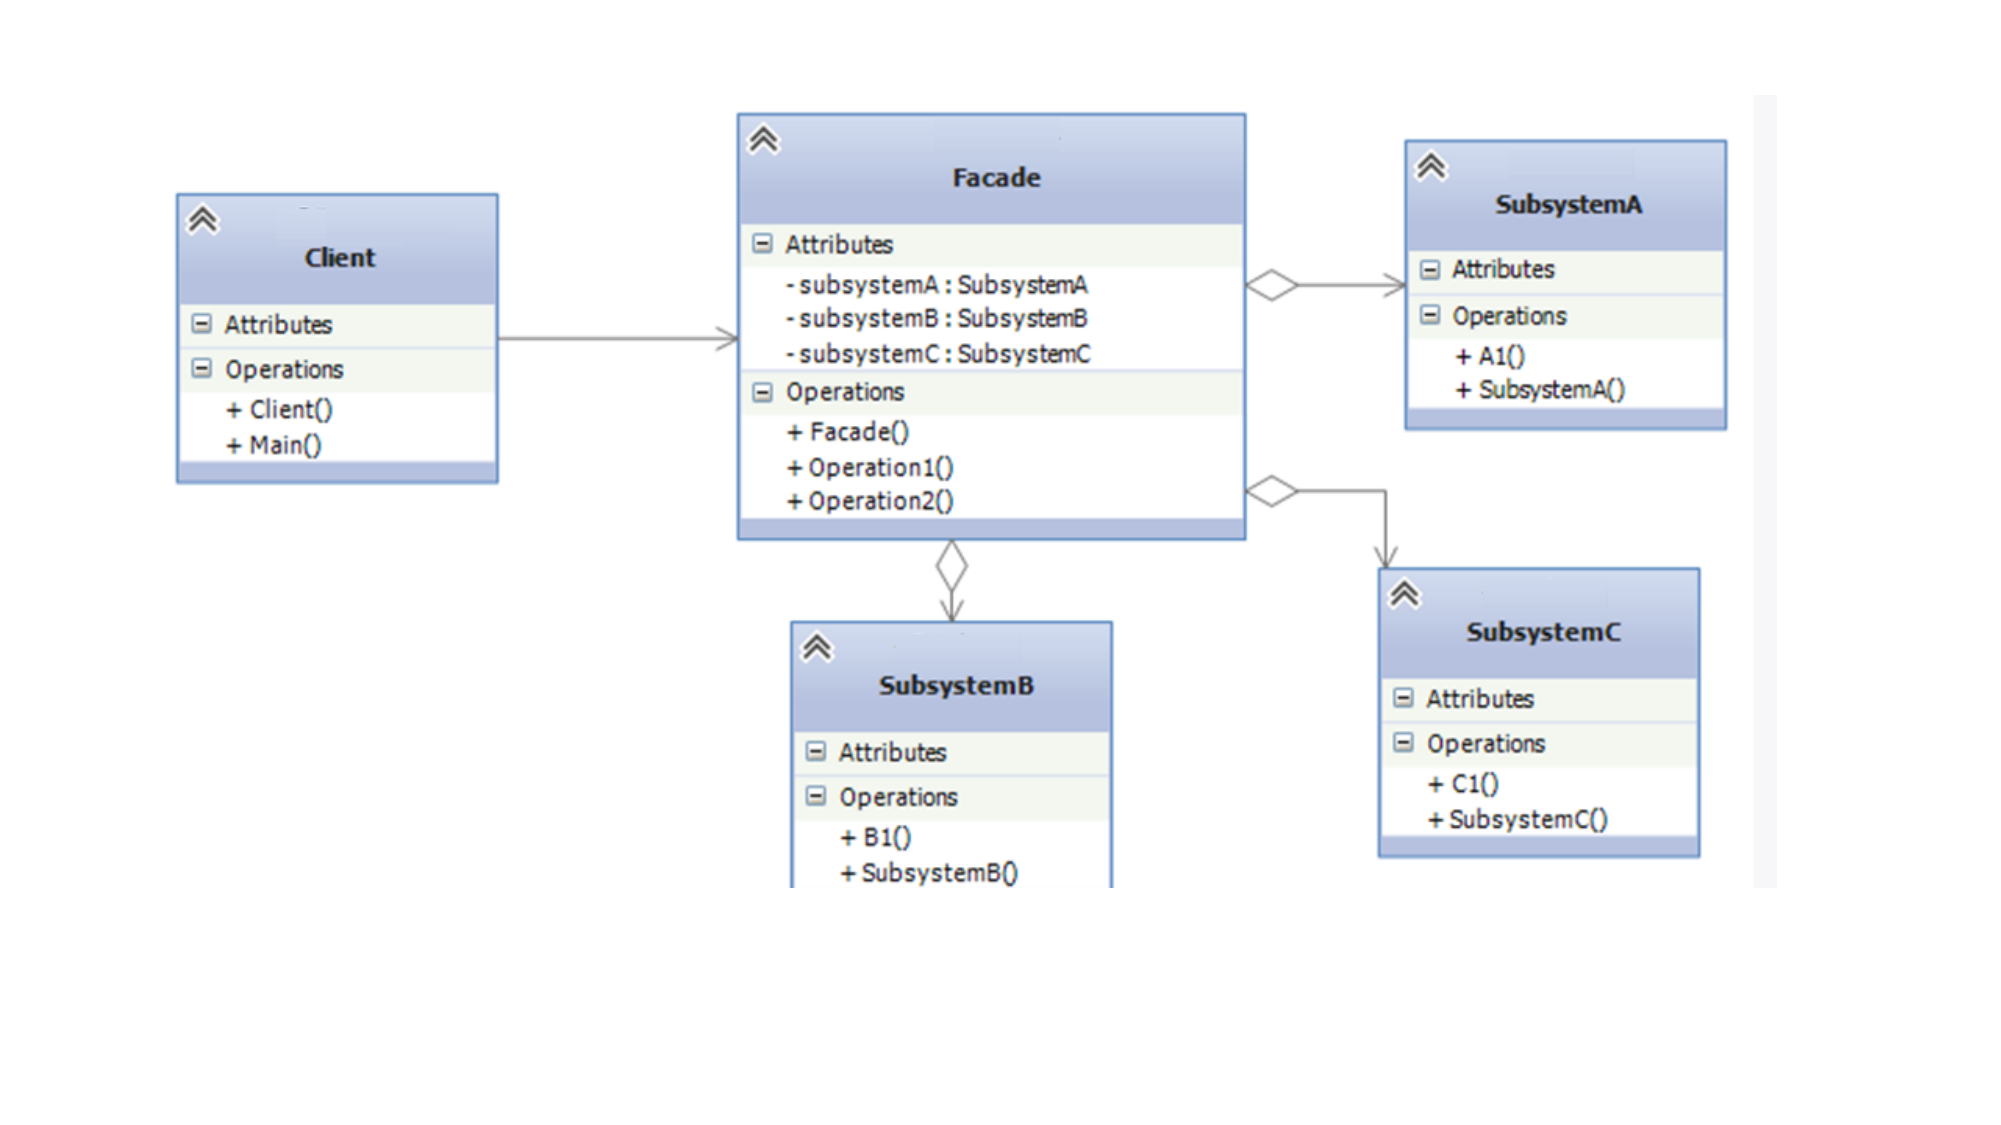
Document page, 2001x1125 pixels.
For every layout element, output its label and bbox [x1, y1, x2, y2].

picture [168, 95, 1777, 888]
